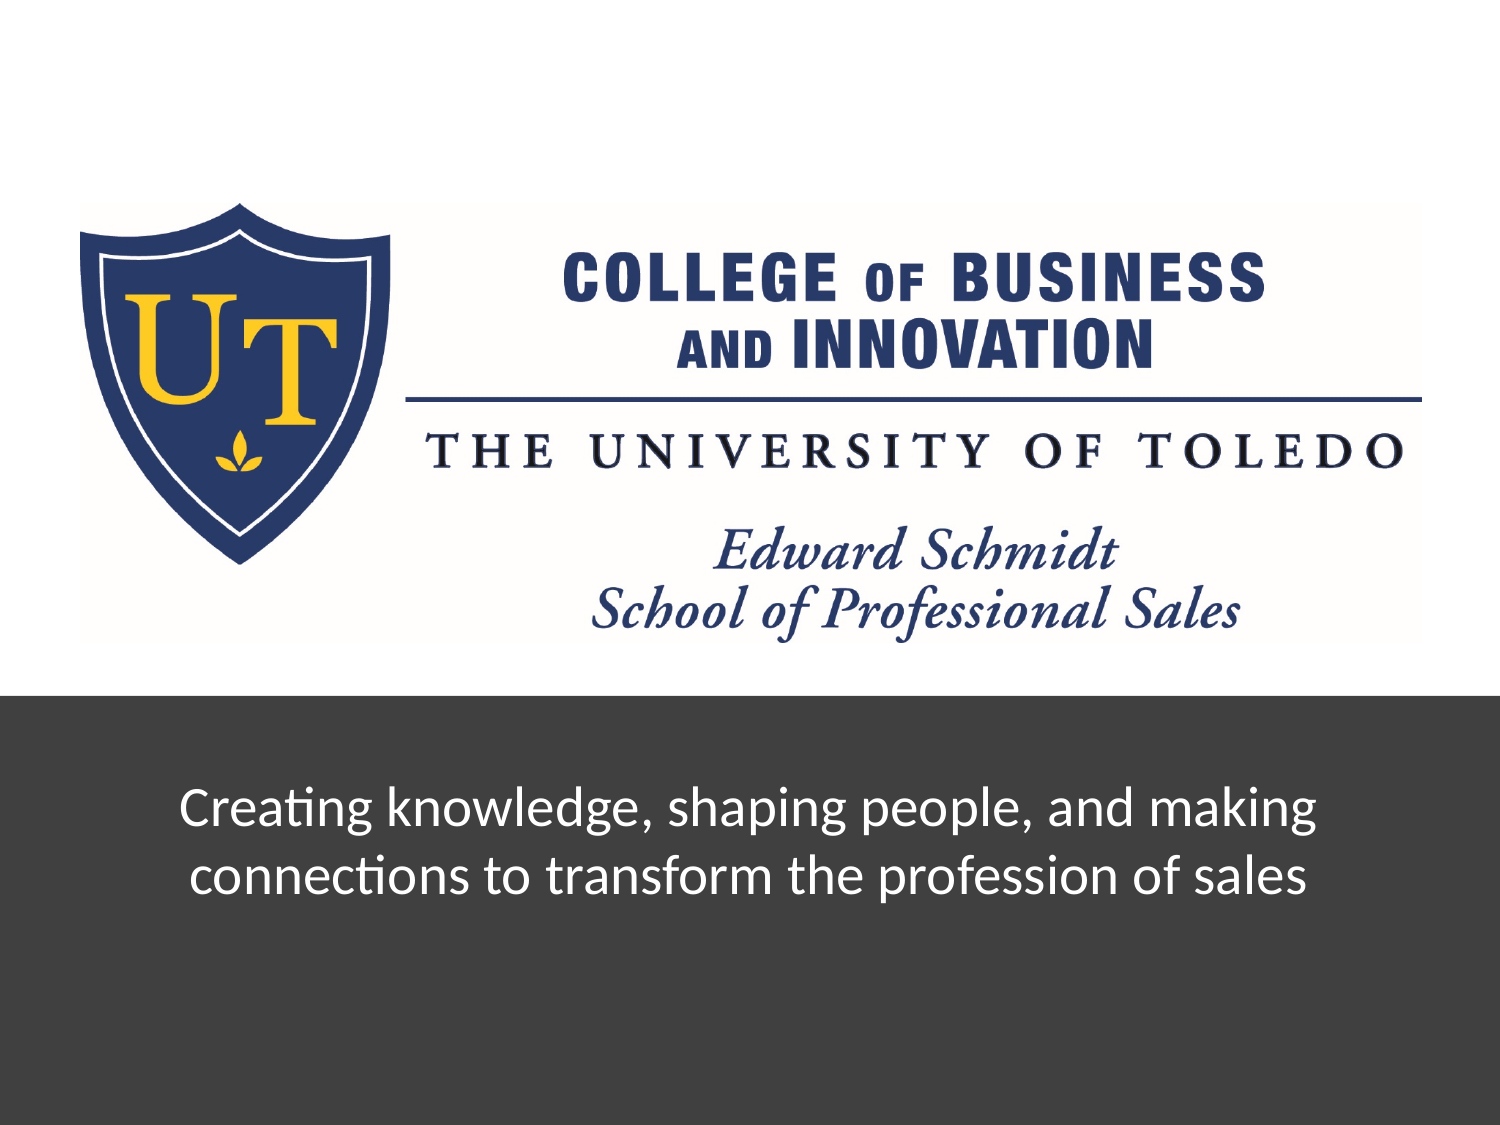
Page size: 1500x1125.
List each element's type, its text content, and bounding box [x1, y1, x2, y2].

title Creating knowledge, shaping people, and making connections to transform the profession of sales [86, 738, 1412, 937]
picture [79, 203, 1422, 644]
text_box [0, 0, 1500, 694]
text_box [0, 694, 1500, 1125]
